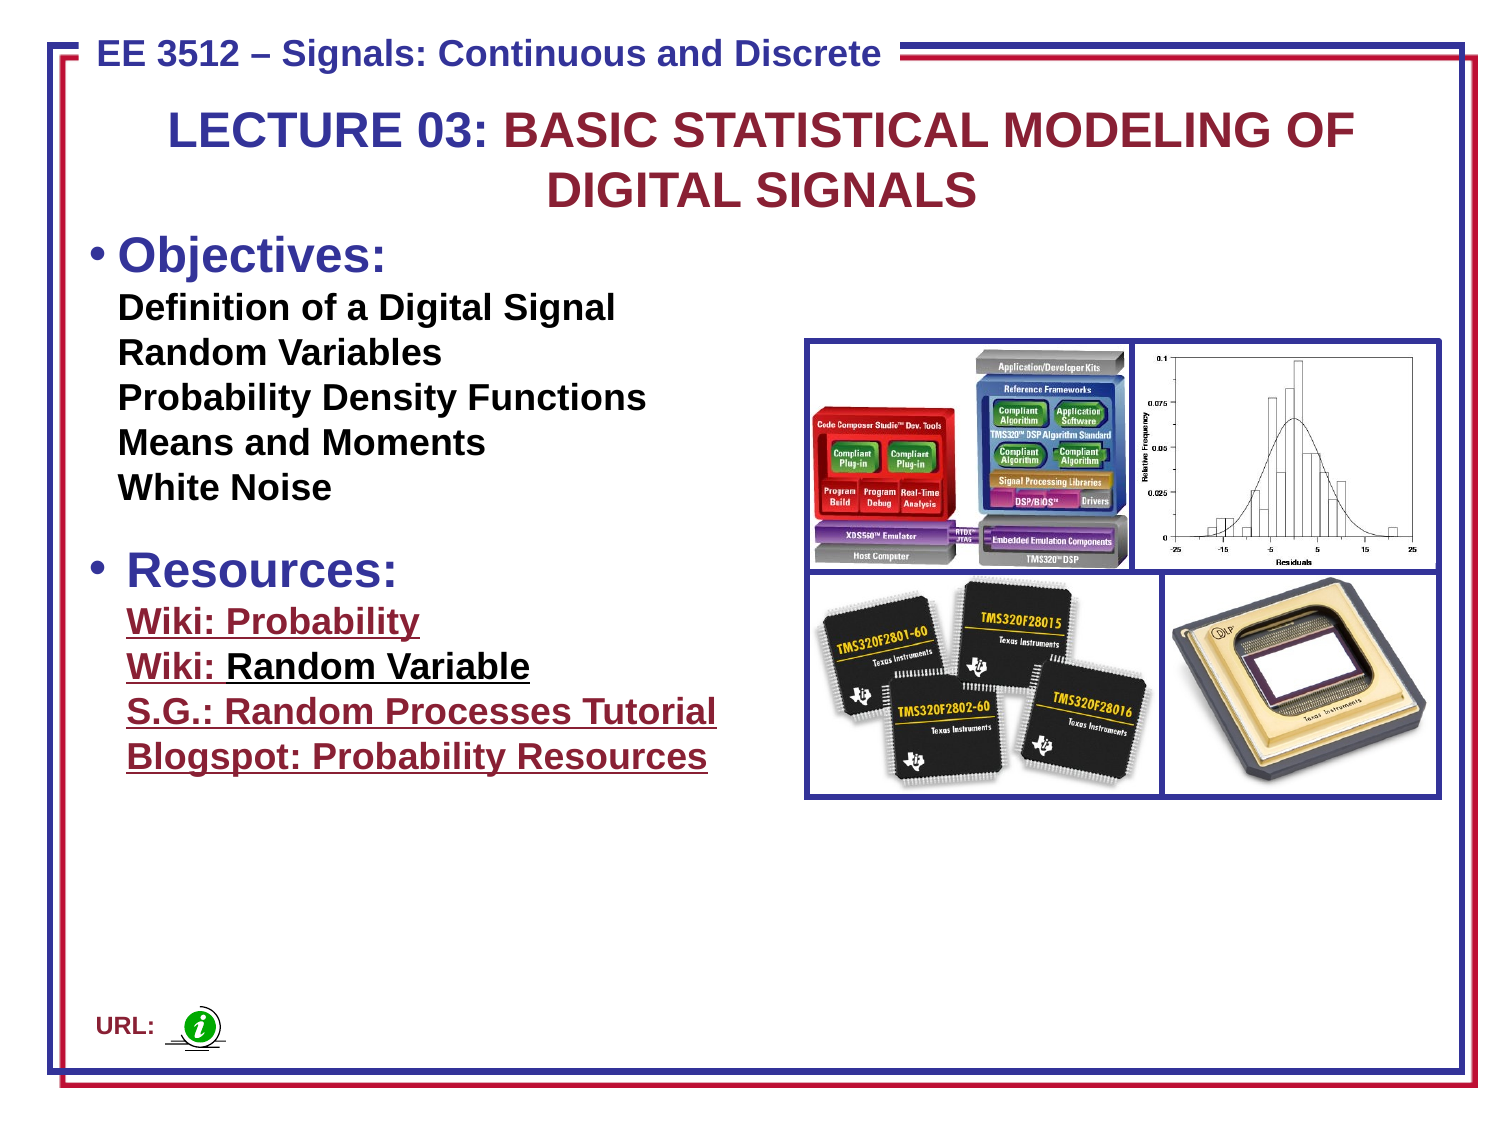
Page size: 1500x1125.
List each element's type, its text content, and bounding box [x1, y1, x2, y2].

text_box LECTURE 03: BASIC STATISTICAL MODELING OF DIGITAL SIGNALS [67, 90, 1457, 226]
text_box Objectives: Definition of a Digital Signal Random Variables Probability Density Functions Means and Moments White Noise Resources: Wiki: Probability Wiki: Random Variable S.G.: Random Processes Tutorial Blogspot: Probability Resources [88, 226, 864, 969]
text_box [80, 1004, 227, 1052]
picture [810, 343, 1436, 795]
